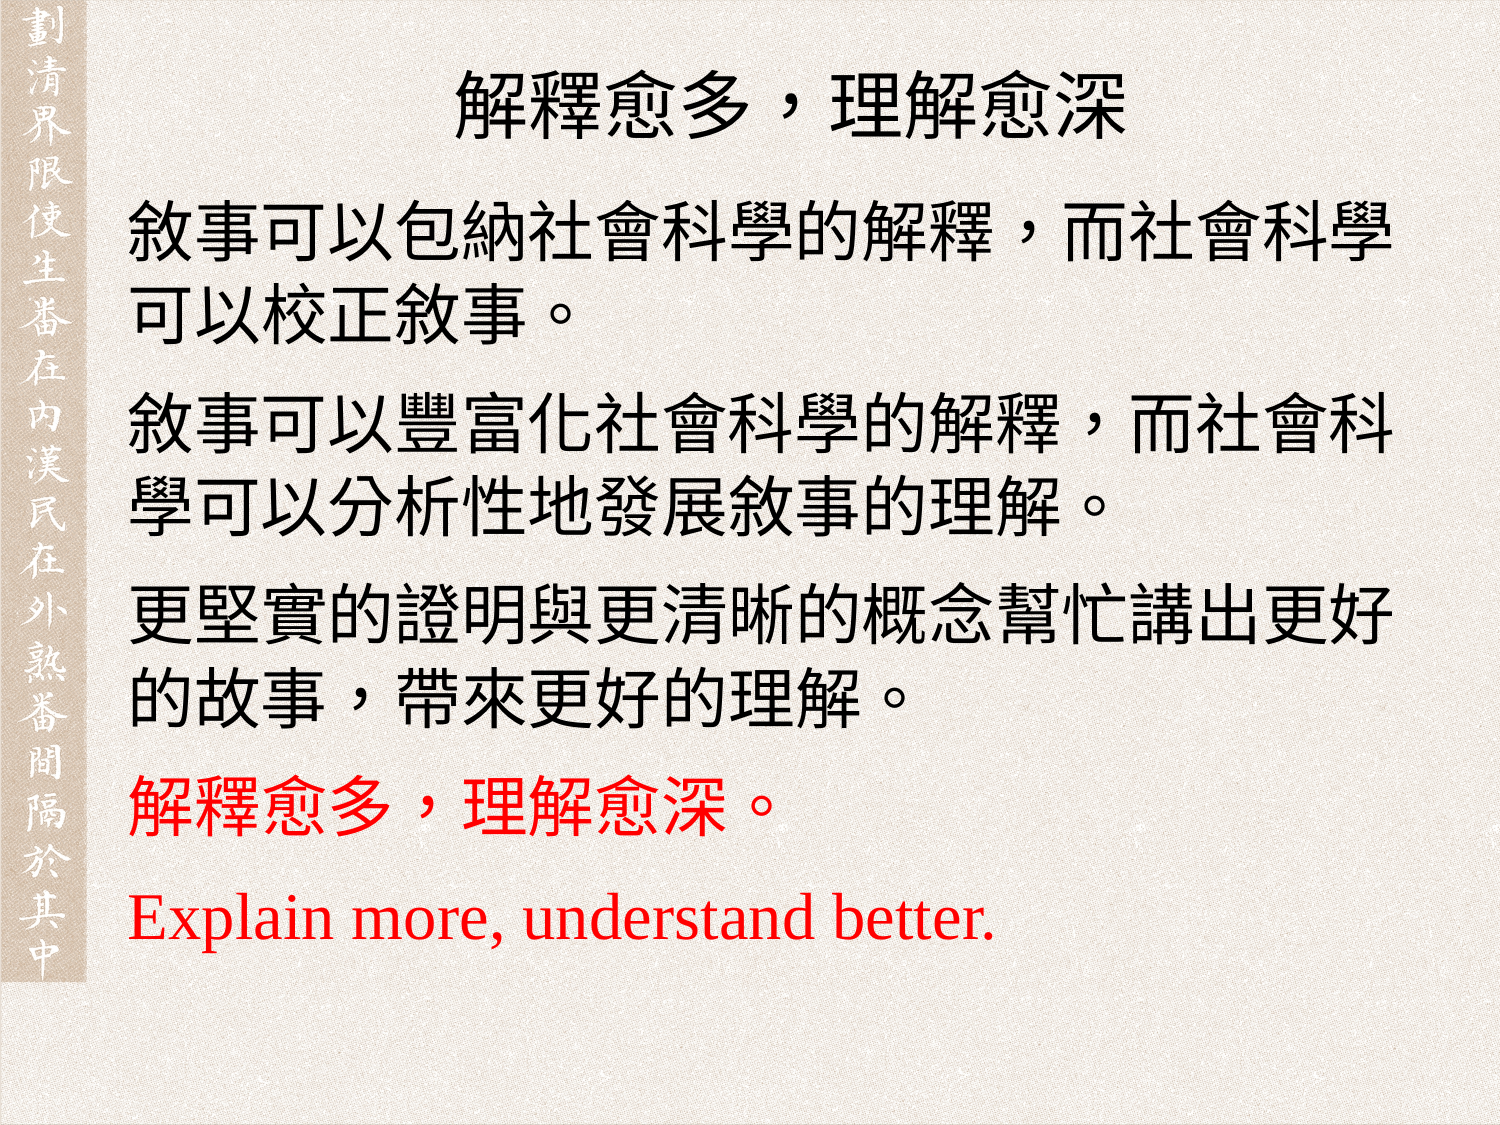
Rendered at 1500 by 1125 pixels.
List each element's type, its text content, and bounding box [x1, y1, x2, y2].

list 解釋愈多，理解愈深 敘事可以包納社會科學的解釋，而社會科學可以校正敘事。 敘事可以豐富化社會科學的解釋，而社會科學可以分析性地發展敘事的理解。 更堅實的證明與更清晰的概念幫忙講出更好的故事，帶來更好的理解。 解釋愈多，理解愈深。 Explain more, understand better. [112, 66, 1471, 1024]
picture [0, 0, 1500, 1125]
